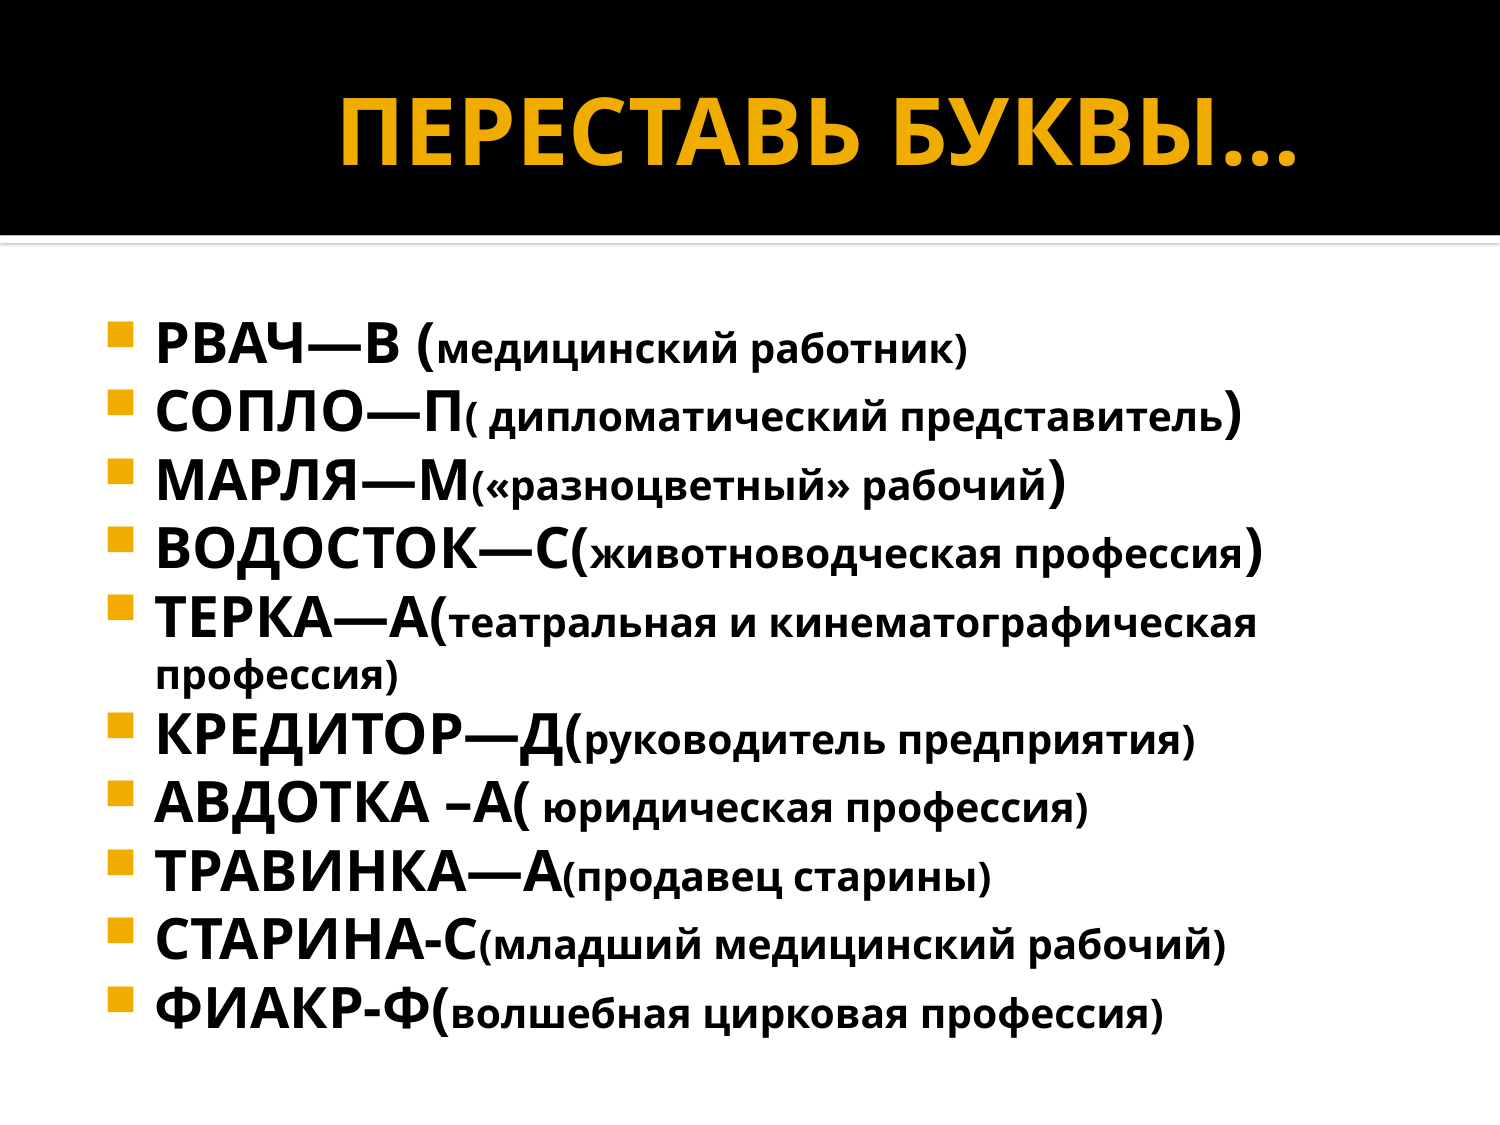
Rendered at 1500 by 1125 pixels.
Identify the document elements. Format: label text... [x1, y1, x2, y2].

list РВАЧ—В (медицинский работник) СОПЛО—П( дипломатический представитель) МАРЛЯ—М(«разноцветный» рабочий) ВОДОСТОК—С(животноводческая профессия) ТЕРКА—А(театральная и кинематографическая профессия) КРЕДИТОР—Д(руководитель предприятия) АВДОТКА –А( юридическая профессия) ТРАВИНКА—А(продавец старины) СТАРИНА-С(младший медицинский рабочий) ФИАКР-Ф(волшебная цирковая профессия) [75, 291, 1425, 1050]
title ПЕРЕСТАВЬ БУКВЫ… [75, 25, 1425, 231]
